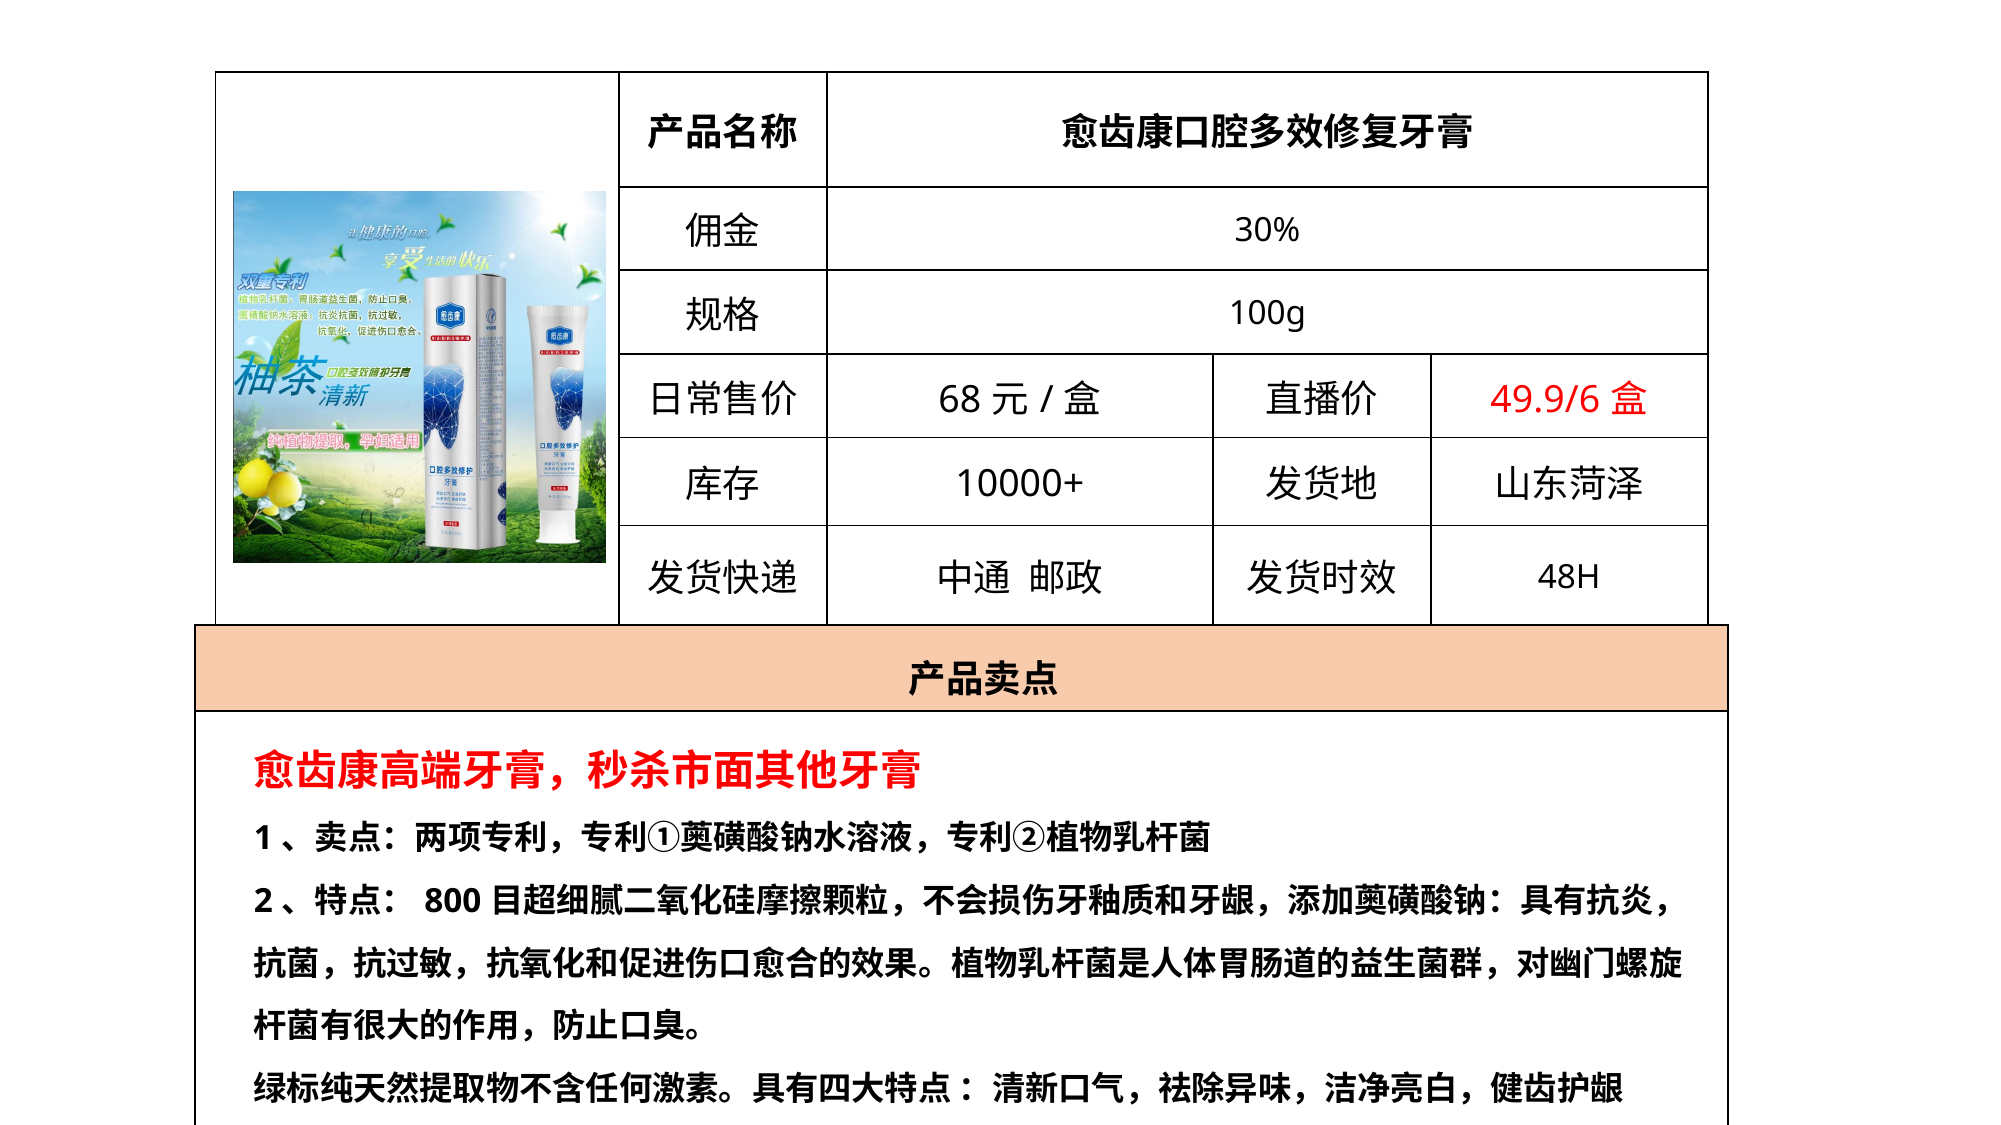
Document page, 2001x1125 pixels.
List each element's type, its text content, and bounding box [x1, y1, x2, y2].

table_cell 直播价 [1214, 355, 1430, 437]
table_header 愈齿康口腔多效修复牙膏 [828, 73, 1707, 186]
picture [233, 191, 606, 563]
table_cell 山东菏泽 [1432, 438, 1707, 525]
table_cell 68元/盒 [828, 355, 1212, 437]
table_cell 发货地 [1214, 438, 1430, 525]
table_cell 49.9/6盒 [1432, 355, 1707, 437]
table_cell 日常售价 [620, 355, 826, 437]
table_cell 库存 [620, 438, 826, 525]
table_cell 佣金 [620, 188, 826, 269]
table_cell 愈齿康高端牙膏，秒杀市面其他牙膏 1、卖点：两项专利，专利①薁磺酸钠水溶液，专利②植物乳杆菌 2、特点：800目超细腻二氧化硅摩擦颗粒，不会损伤牙釉质和牙龈，添加薁磺酸钠：具有抗炎，抗菌，抗过敏，抗氧化和促进伤口愈合的效果。植物乳杆菌是人体胃肠道的益生菌群，对幽门螺旋杆菌有很大的作用，防止口臭。 绿标纯天然提取物不含任何激素。具有四大特点 ：清新口气，祛除异味，洁净亮白，健齿护龈 适合人群：所有人群（孕妇适用） [196, 712, 1727, 1125]
table_cell 10000+ [828, 438, 1212, 525]
table_cell 中通 邮政 [828, 526, 1212, 624]
table_cell 48H [1432, 526, 1707, 624]
table_cell 发货时效 [1214, 526, 1430, 624]
table_header [216, 73, 618, 624]
table_cell 发货快递 [620, 526, 826, 624]
table_cell 30% [828, 188, 1707, 269]
table_cell 规格 [620, 271, 826, 353]
table_header 产品卖点 [196, 626, 1727, 710]
table_header 产品名称 [620, 73, 826, 186]
table_cell 100g [828, 271, 1707, 353]
